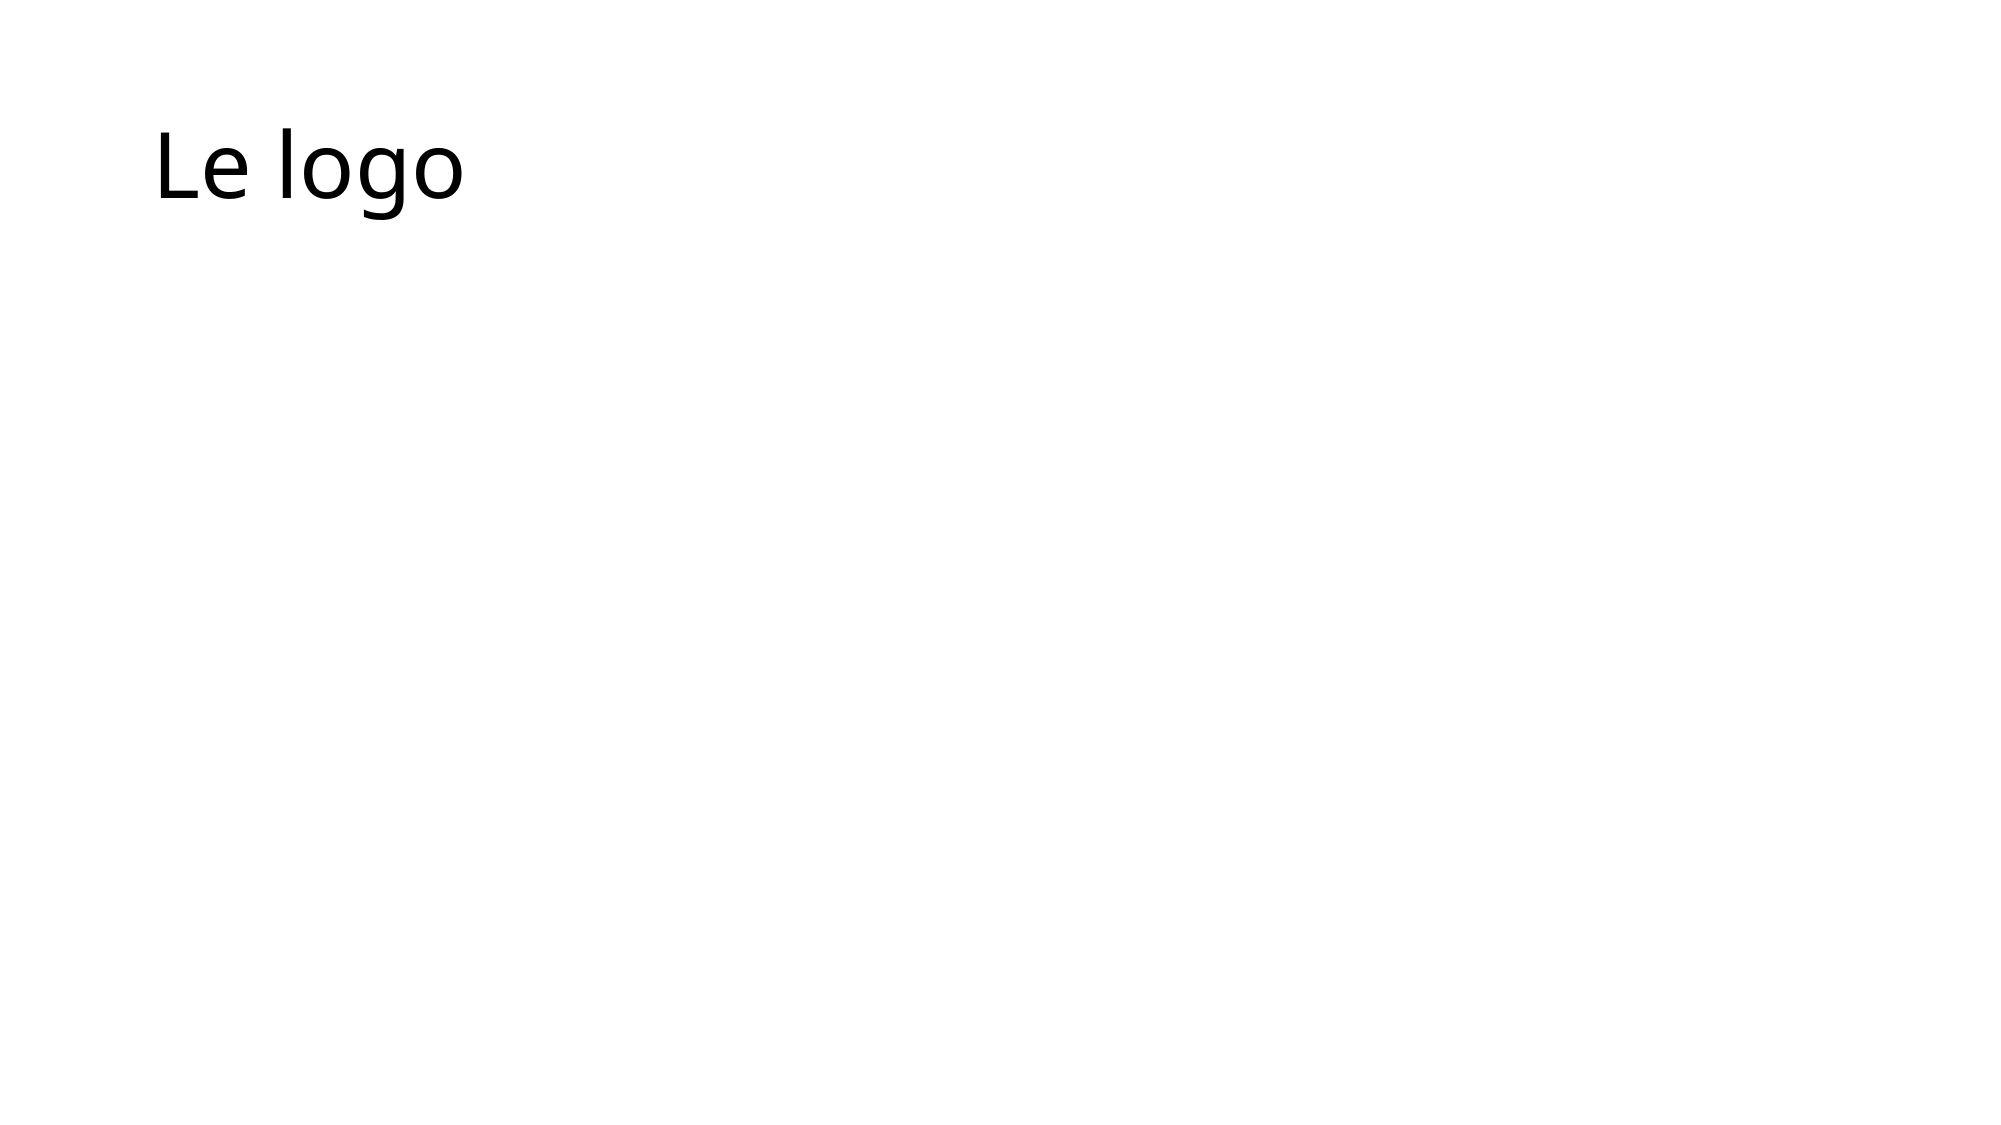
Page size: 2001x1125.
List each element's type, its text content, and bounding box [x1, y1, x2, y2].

title Le logo [137, 59, 1863, 278]
